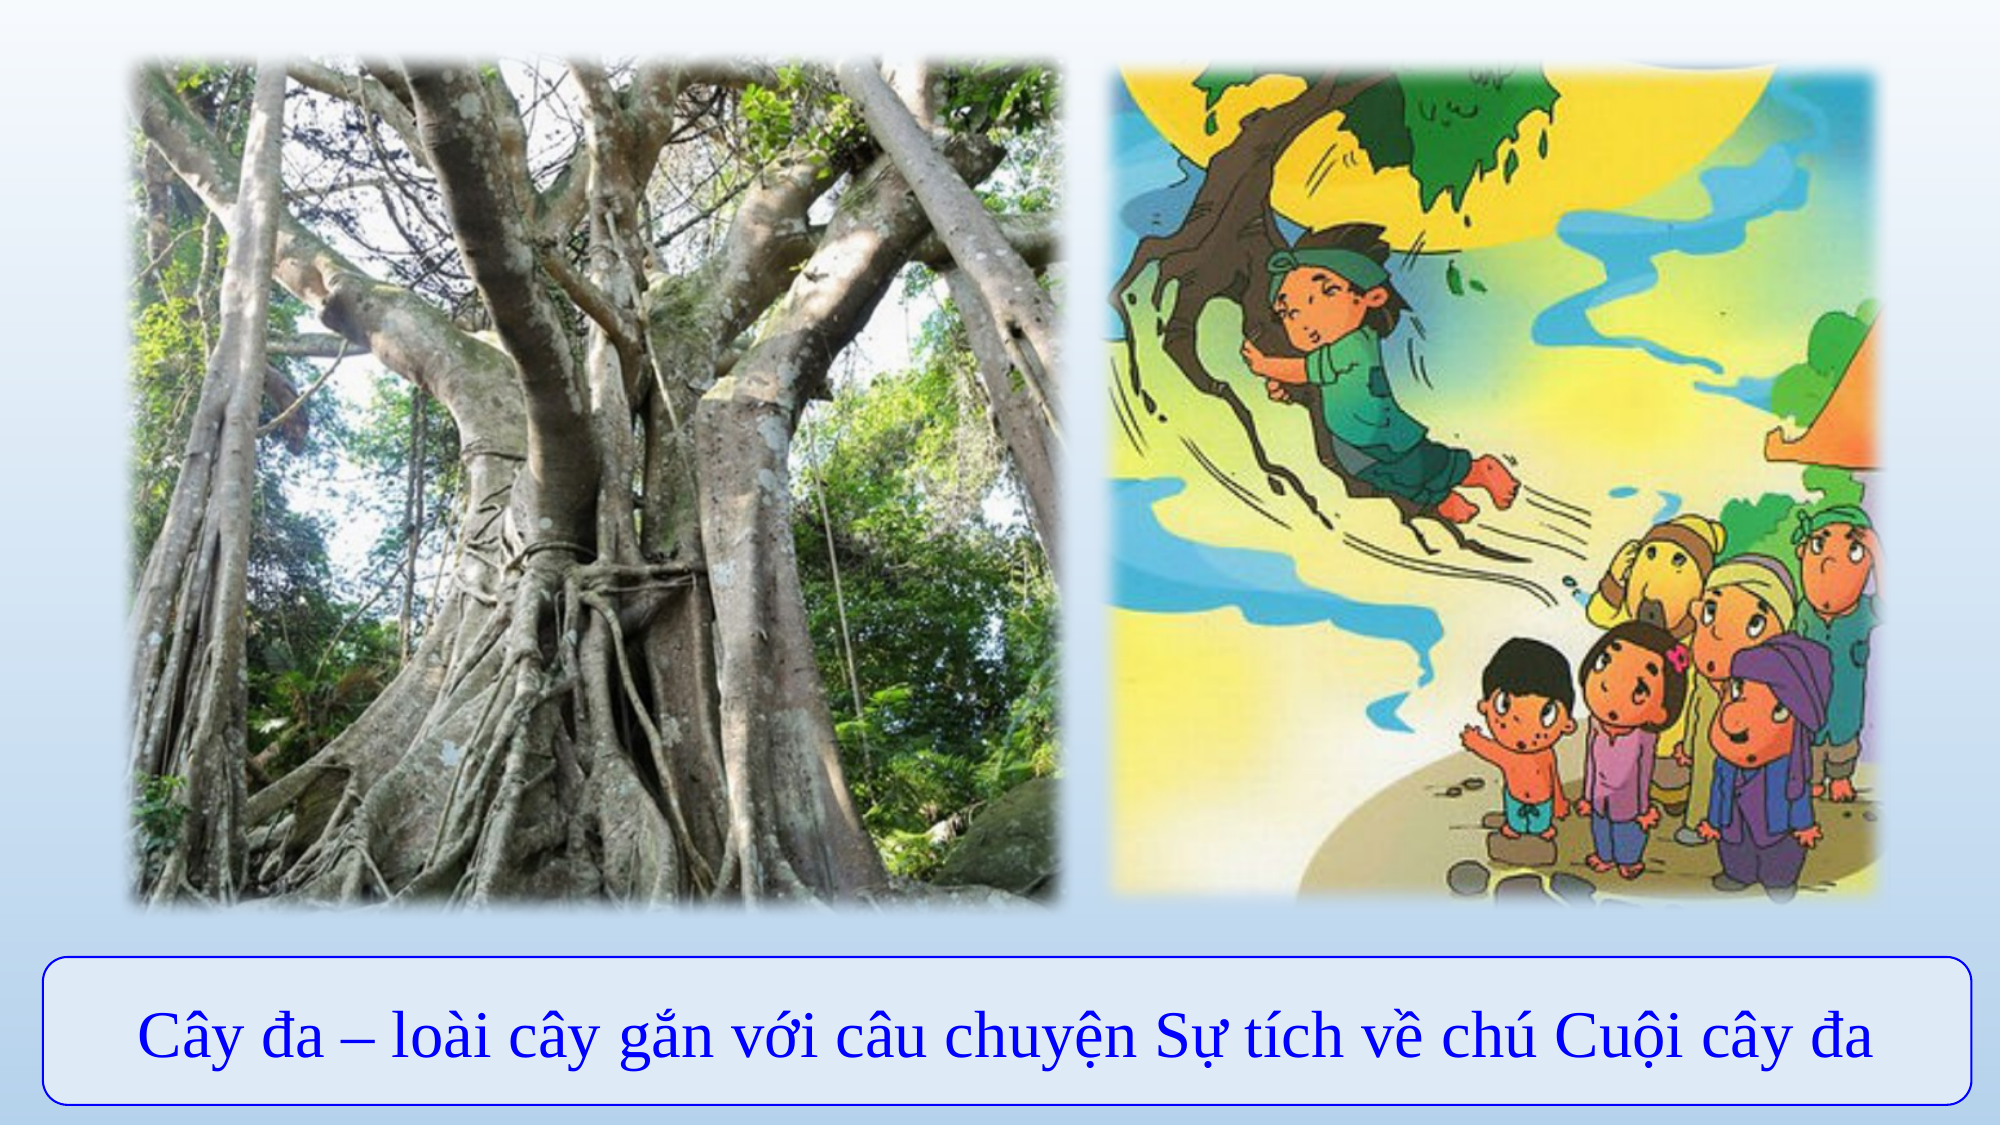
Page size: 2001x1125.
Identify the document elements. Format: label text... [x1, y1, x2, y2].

picture [1094, 56, 1890, 912]
text_box Cây đa – loài cây gắn với câu chuyện Sự tích về chú Cuội cây đa [41, 955, 1973, 1106]
picture [117, 48, 1075, 919]
